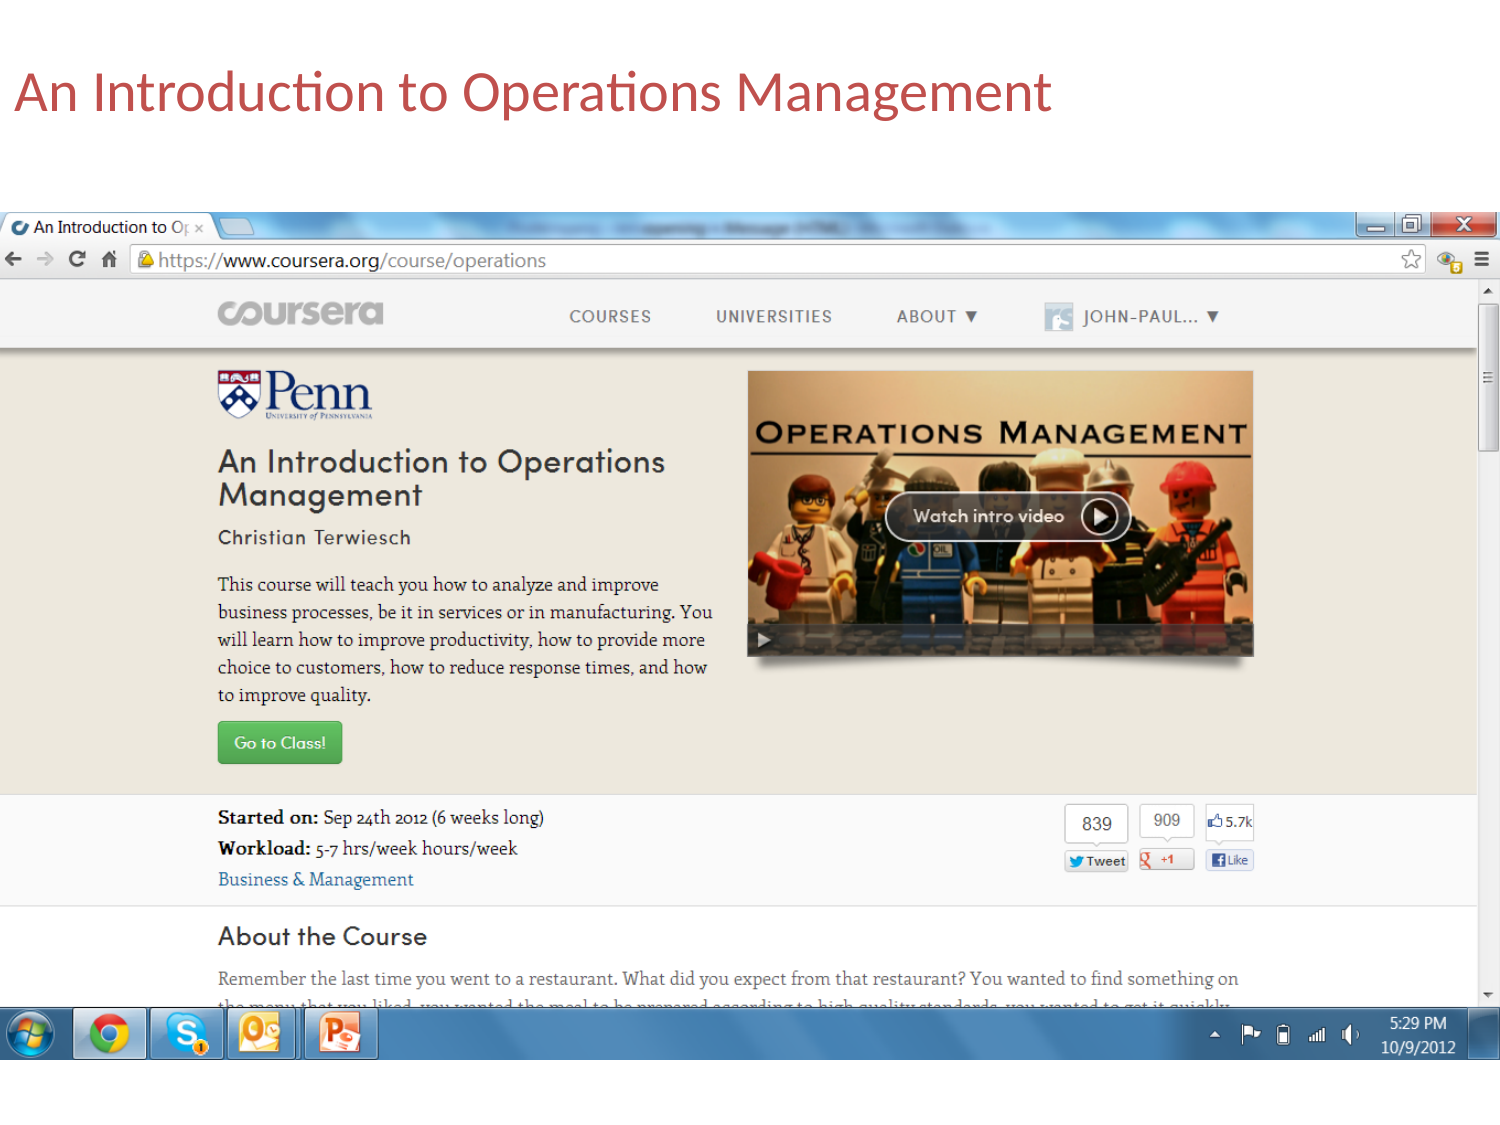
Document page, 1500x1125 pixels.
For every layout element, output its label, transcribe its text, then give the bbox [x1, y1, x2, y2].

picture [0, 212, 1500, 1060]
text_box An Introduction to Operations Management [0, 26, 1500, 150]
